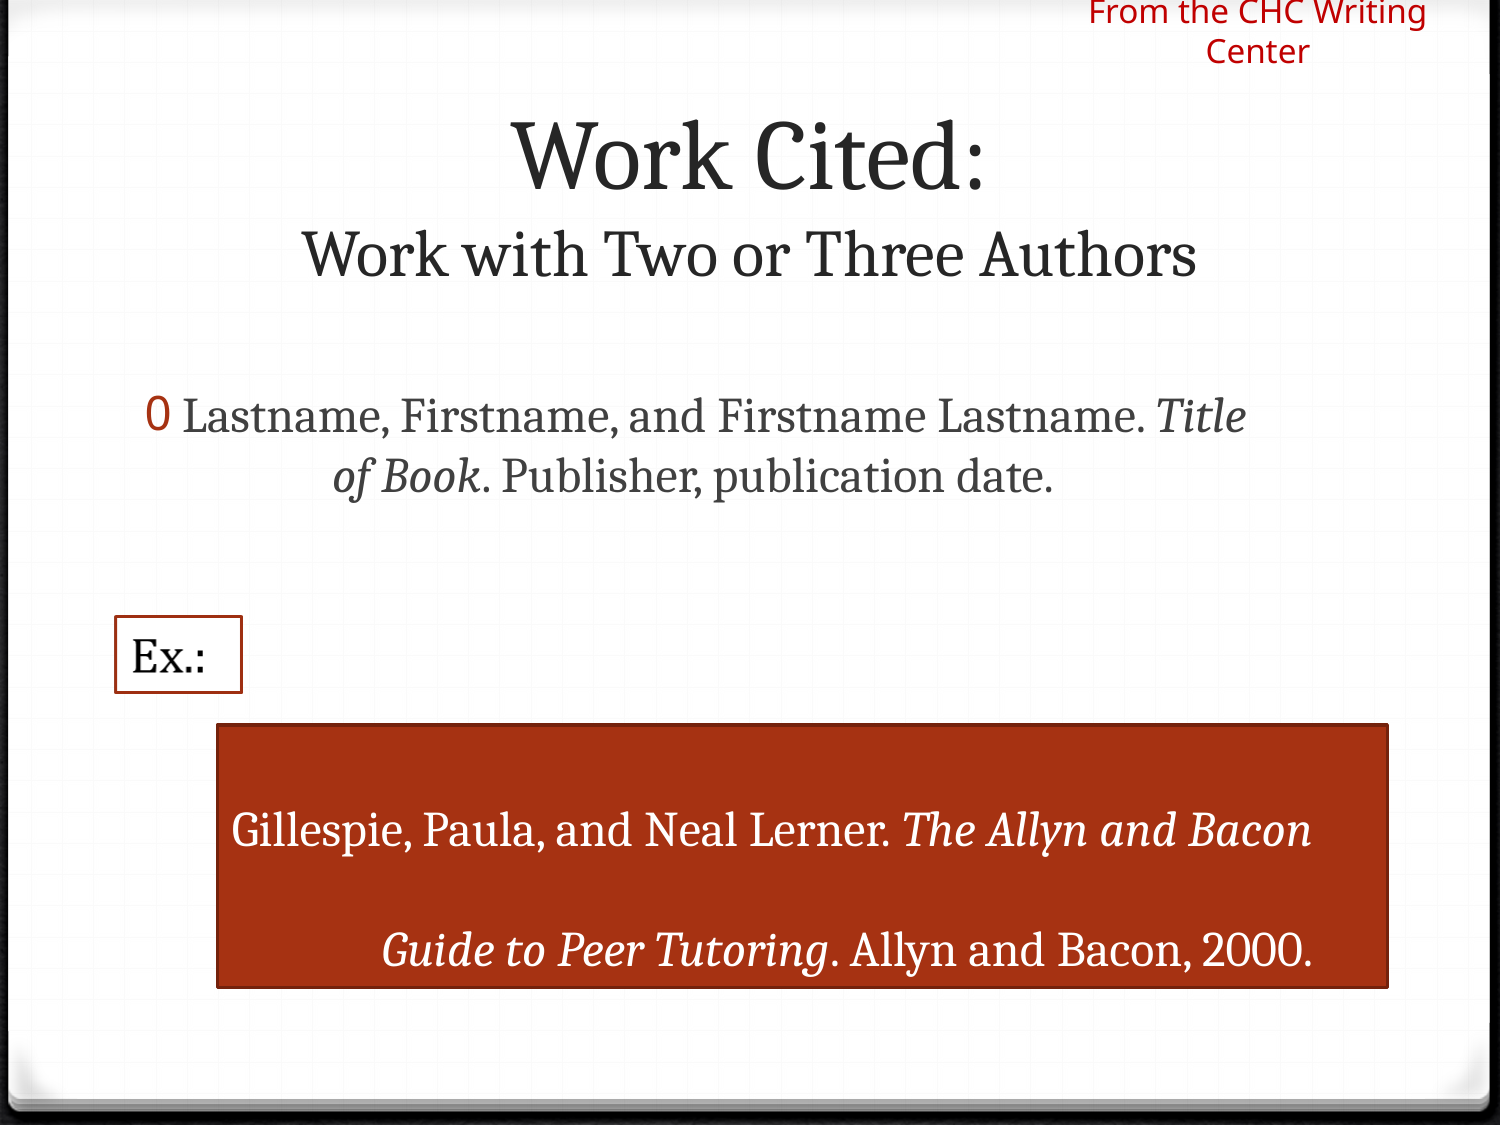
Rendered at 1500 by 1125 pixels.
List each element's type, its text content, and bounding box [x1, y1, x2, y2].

list Lastname, Firstname, and Firstname Lastname. Title of Book. Publisher, publication date. [129, 375, 1355, 723]
text_box Gillespie, Paula, and Neal Lerner. The Allyn and Bacon Guide to Peer Tutoring. Allyn and Bacon, 2000. [216, 723, 1389, 989]
title Work Cited: Work with Two or Three Authors [90, 71, 1410, 309]
list Lastname, Firstname, and Firstname Lastname. Title of Book. Publisher, publication date. [129, 723, 1355, 1024]
footer From the CHC Writing Center [1020, 0, 1496, 60]
picture [0, 0, 1500, 1125]
